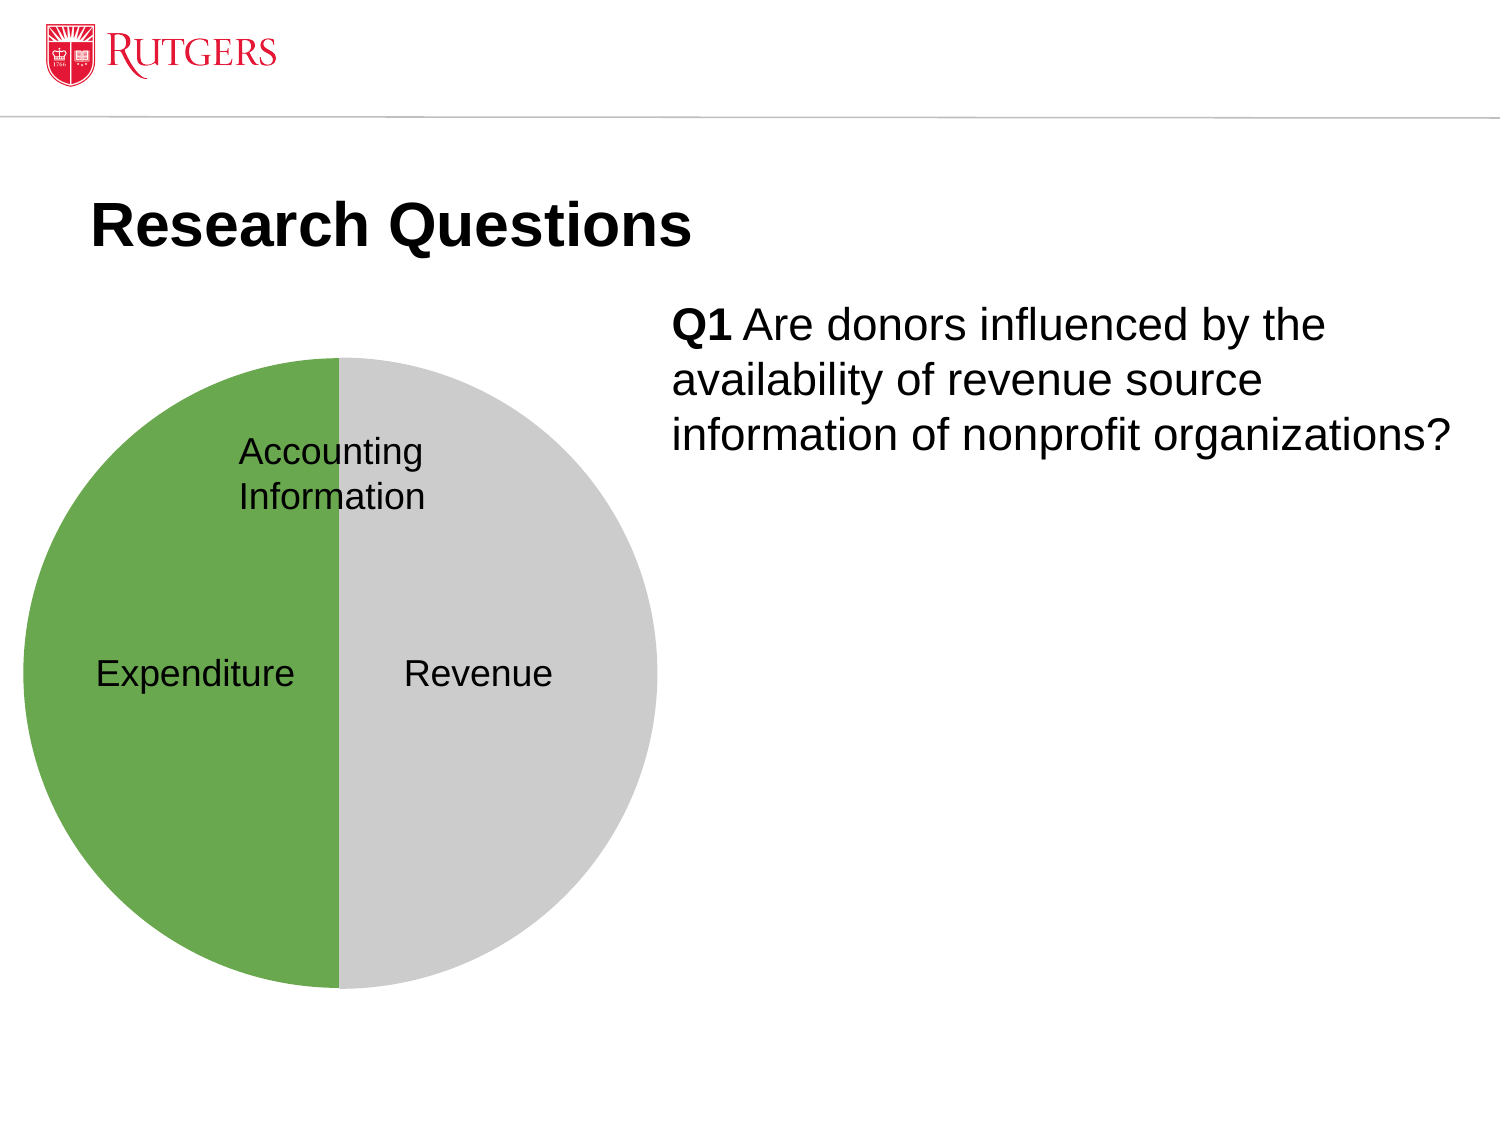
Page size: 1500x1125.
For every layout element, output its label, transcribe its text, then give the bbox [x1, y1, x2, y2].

text_box Accounting Information [223, 412, 457, 490]
list Q1 Are donors influenced by the availability of revenue source information of nonprofit organizations? [656, 287, 1476, 489]
text_box [339, 358, 657, 989]
text_box Expenditure [80, 633, 340, 695]
title Research Questions [75, 154, 1425, 288]
picture [46, 24, 276, 87]
text_box Revenue [388, 633, 592, 695]
text_box [23, 358, 339, 988]
